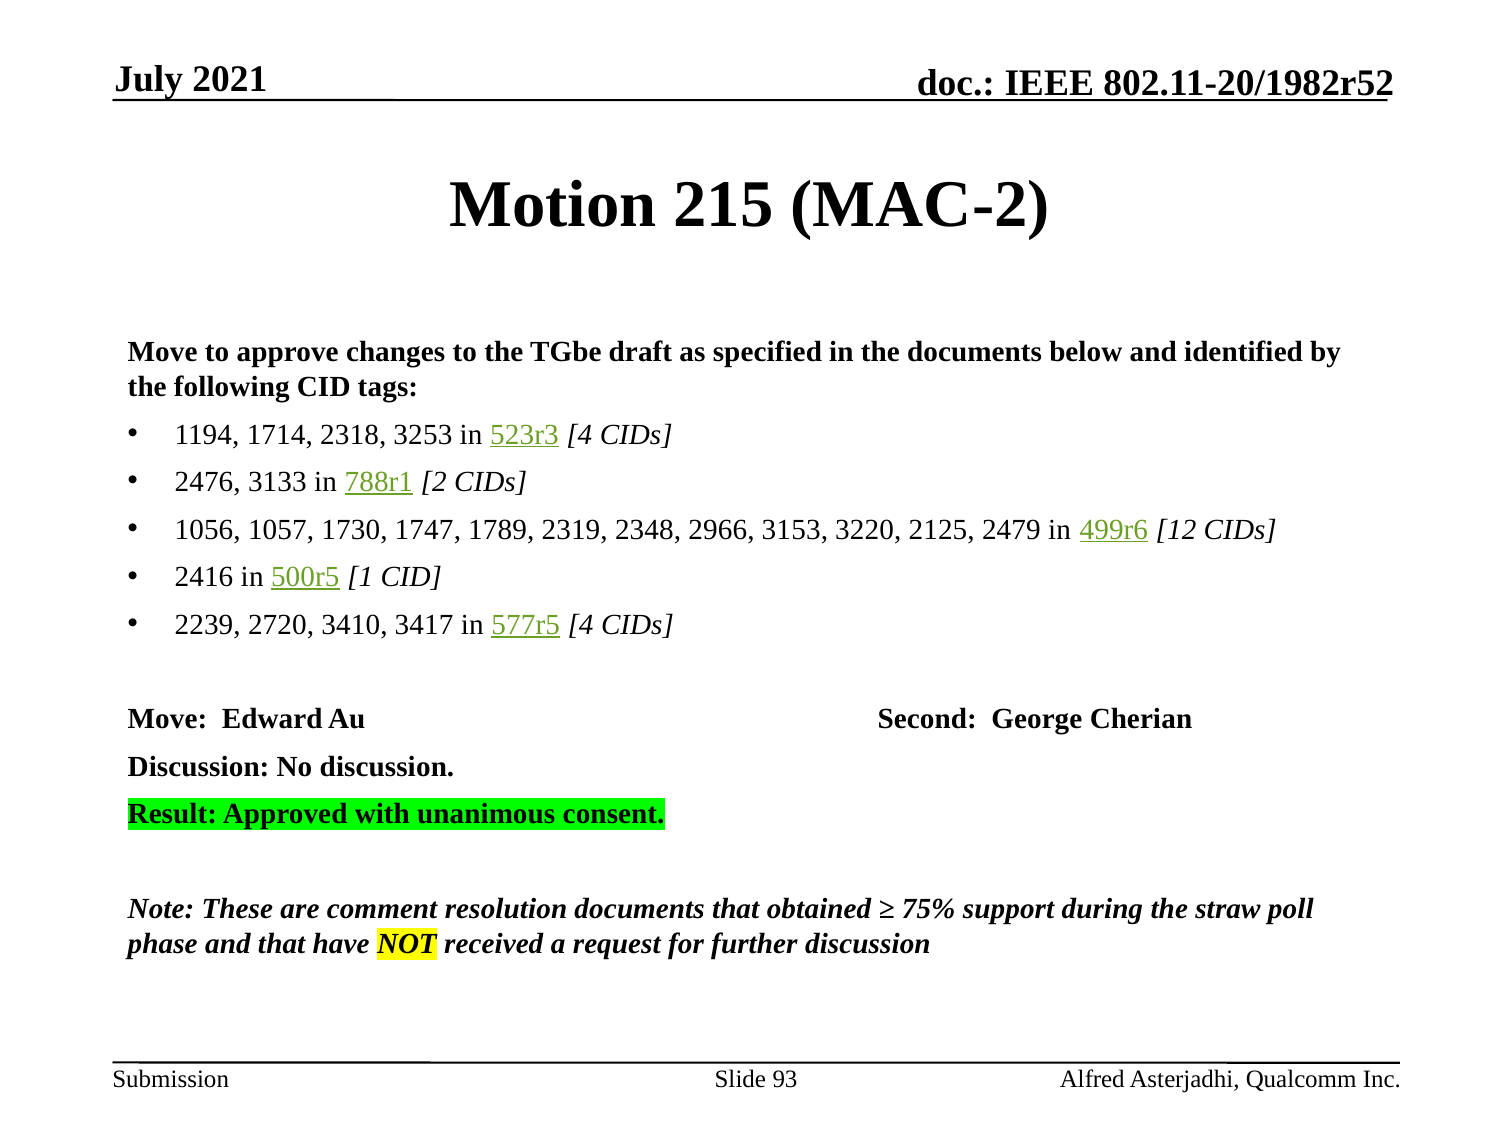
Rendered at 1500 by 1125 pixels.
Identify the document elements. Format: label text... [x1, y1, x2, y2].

list Move to approve changes to the TGbe draft as specified in the documents below and identified by the following CID tags: 1194, 1714, 2318, 3253 in 523r3 [4 CIDs] 2476, 3133 in 788r1 [2 CIDs] 1056, 1057, 1730, 1747, 1789, 2319, 2348, 2966, 3153, 3220, 2125, 2479 in 499r6 [12 CIDs] 2416 in 500r5 [1 CID] 2239, 2720, 3410, 3417 in 577r5 [4 CIDs] Move: Edward Au Second: George Cherian Discussion: No discussion. Result: Approved with unanimous consent. Note: These are comment resolution documents that obtained ≥ 75% support during the straw poll phase and that have NOT received a request for further discussion [112, 324, 1388, 1063]
slide_number Slide 93 [712, 1061, 800, 1123]
footer Alfred Asterjadhi, Qualcomm Inc. [878, 1061, 1402, 1093]
title Motion 215 (MAC-2) [112, 112, 1388, 288]
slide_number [114, 54, 423, 100]
